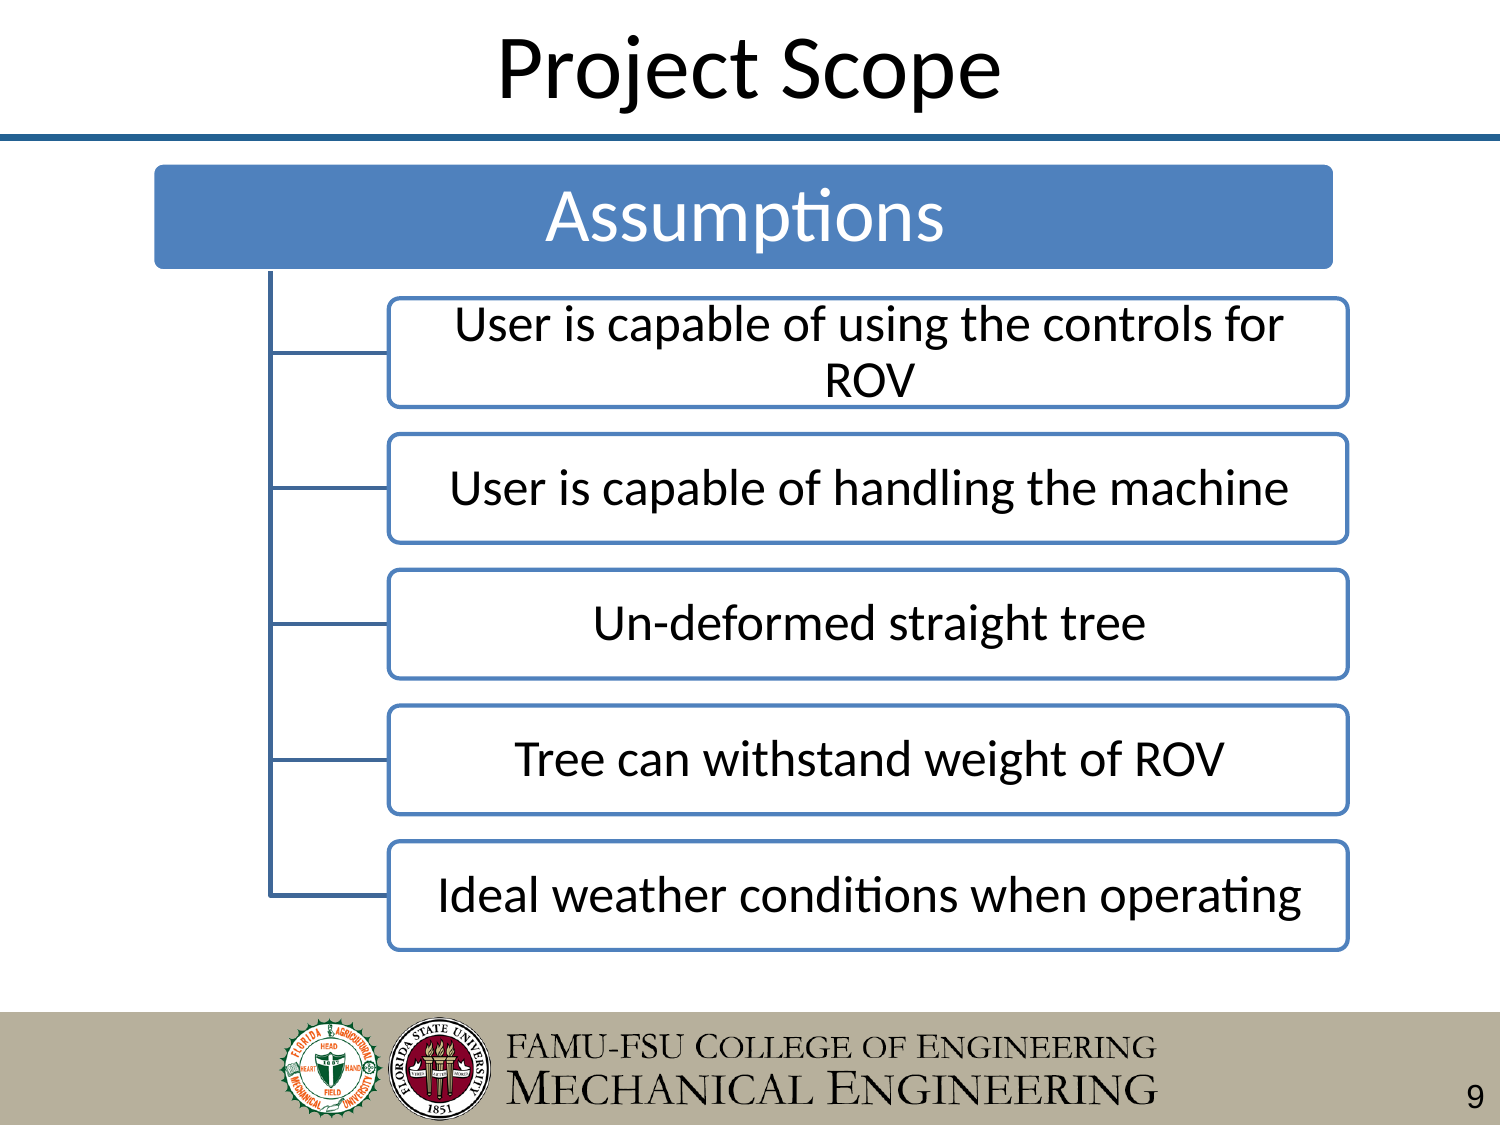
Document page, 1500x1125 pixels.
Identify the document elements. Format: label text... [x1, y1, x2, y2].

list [74, 162, 1426, 951]
picture [0, 1012, 1500, 1125]
title Project Scope [75, 0, 1425, 100]
